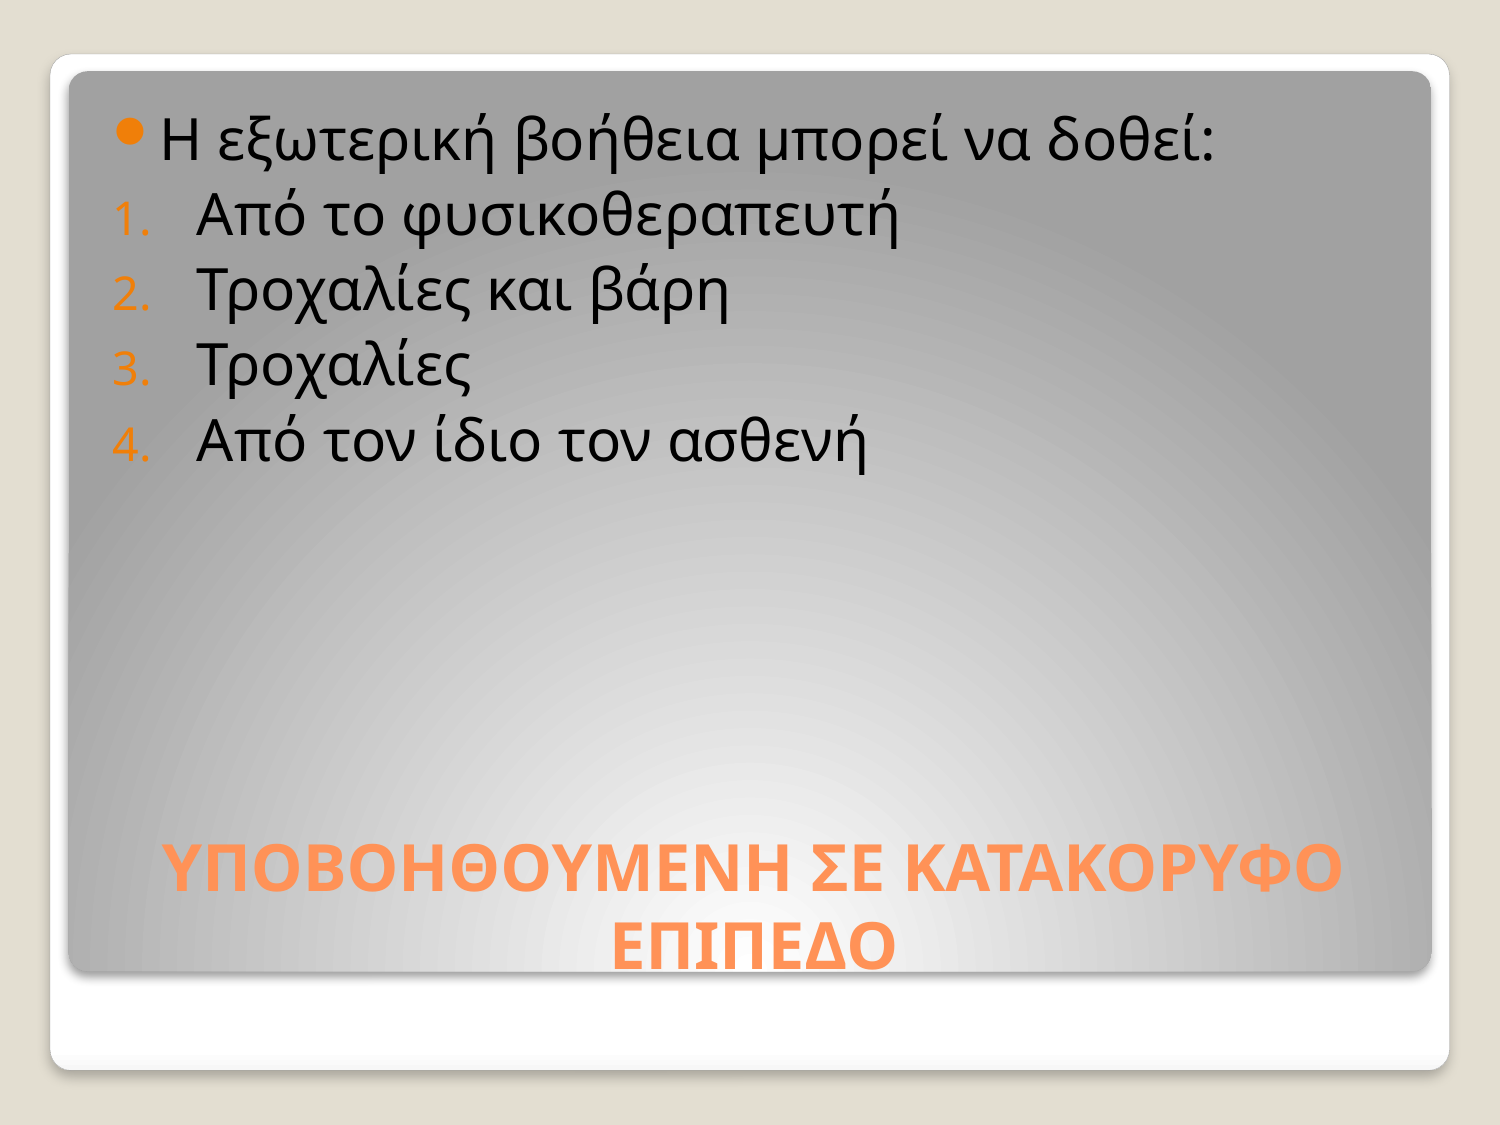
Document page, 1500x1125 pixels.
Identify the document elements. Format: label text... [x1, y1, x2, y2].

title ΥΠΟΒΟΗΘΟΥΜΕΝΗ ΣΕ ΚΑΤΑΚΟΡΥΦΟ ΕΠΙΠΕΔΟ [82, 817, 1425, 990]
list Η εξωτερική βοήθεια μπορεί να δοθεί: Από το φυσικοθεραπευτή Τροχαλίες και βάρη Τροχαλίες Από τον ίδιο τον ασθενή [82, 86, 1425, 774]
